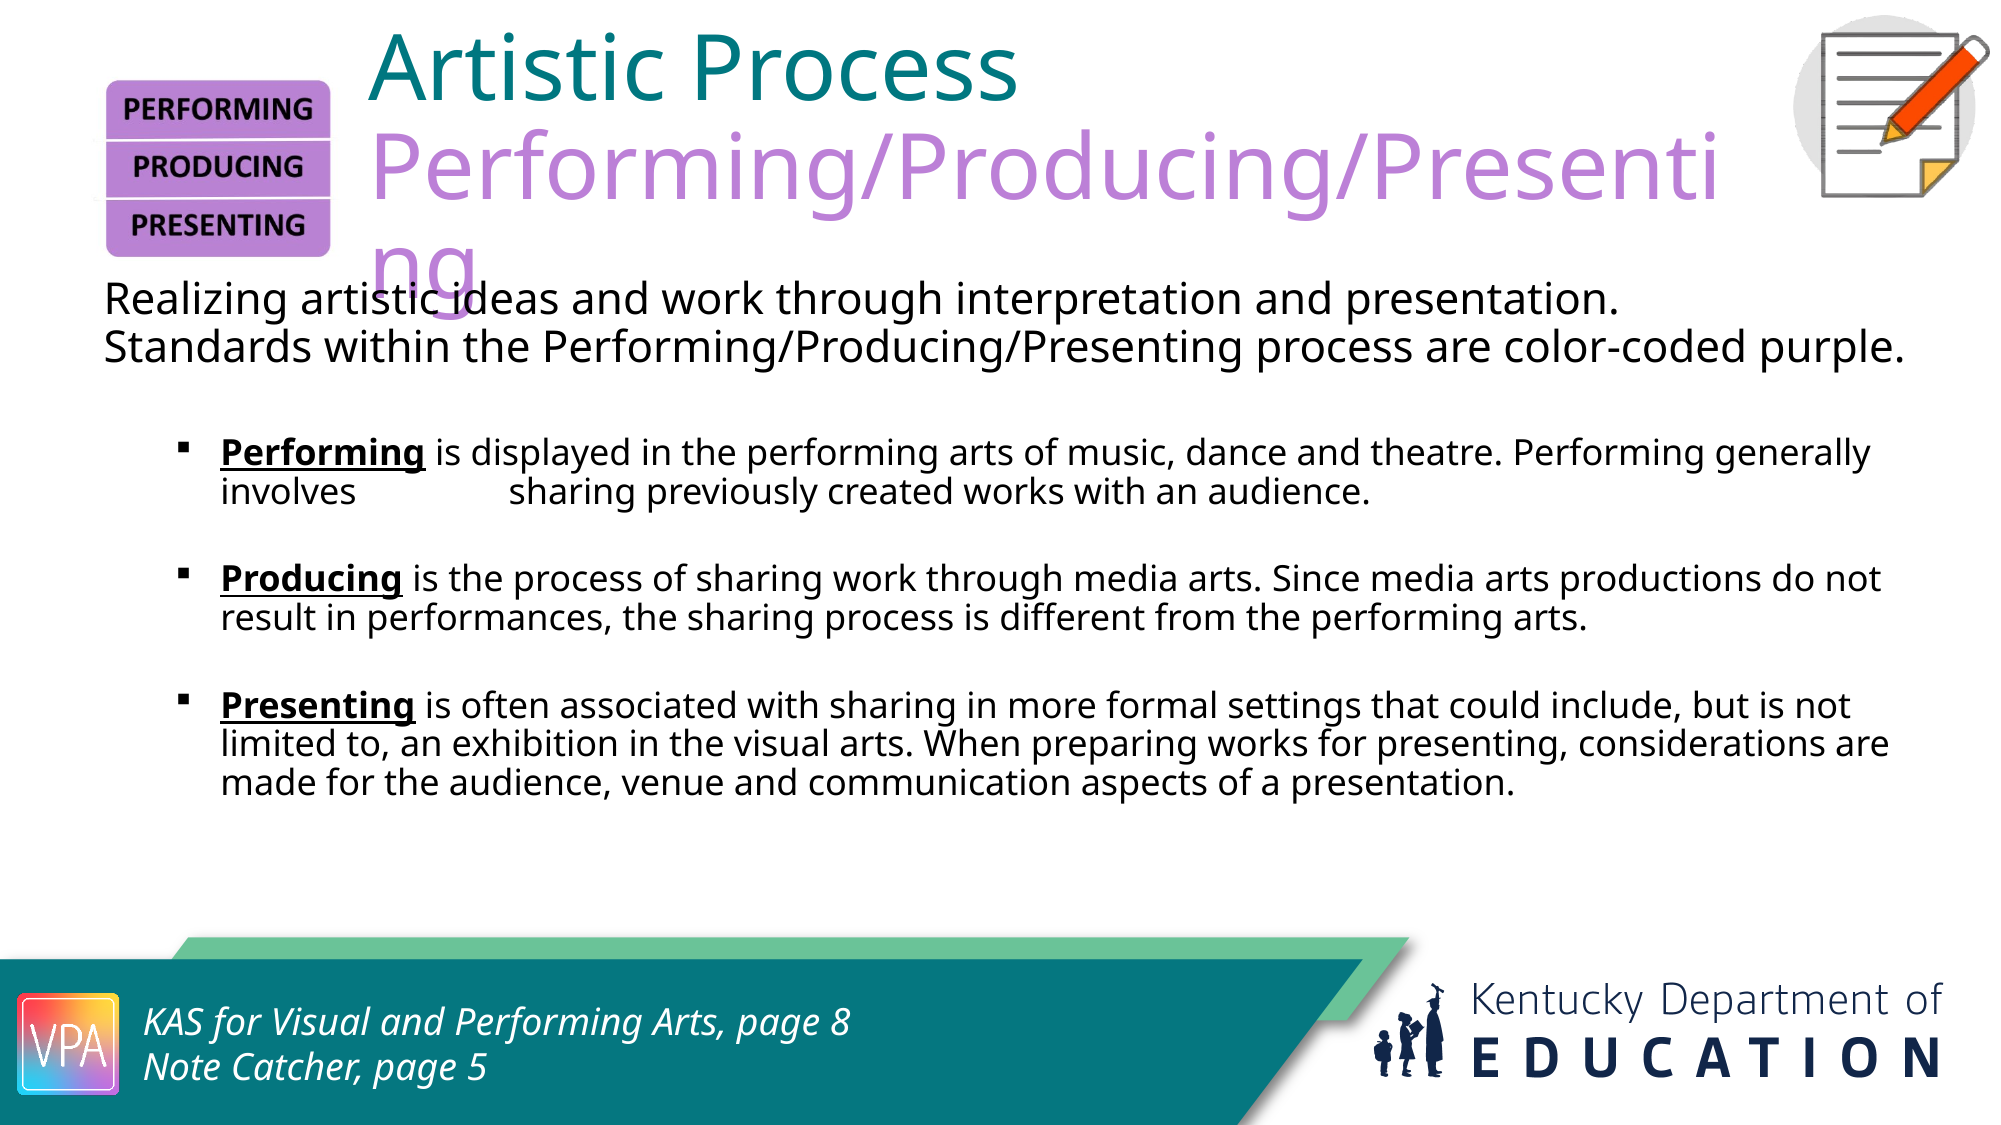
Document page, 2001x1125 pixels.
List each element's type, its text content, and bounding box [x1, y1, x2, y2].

title Artistic Process Performing/Producing/Presenting [353, 59, 1795, 269]
list Realizing artistic ideas and work through interpretation and presentation. Standards within the Performing/Producing/Presenting process are color-coded purple. Performing is displayed in the performing arts of music, dance and theatre. Performing generally involves sharing previously created works with an audience. Producing is the process of sharing work through media arts. Since media arts productions do not result in performances, the sharing process is different from the performing arts. Presenting is often associated with sharing in more formal settings that could include, but is not limited to, an exhibition in the visual arts. When preparing works for presenting, considerations are made for the audience, venue and communication aspects of a presentation. [76, 269, 1924, 837]
text_box KAS for Visual and Performing Arts, page 8 Note Catcher, page 5 [128, 990, 868, 1096]
picture [0, 0, 2001, 1125]
